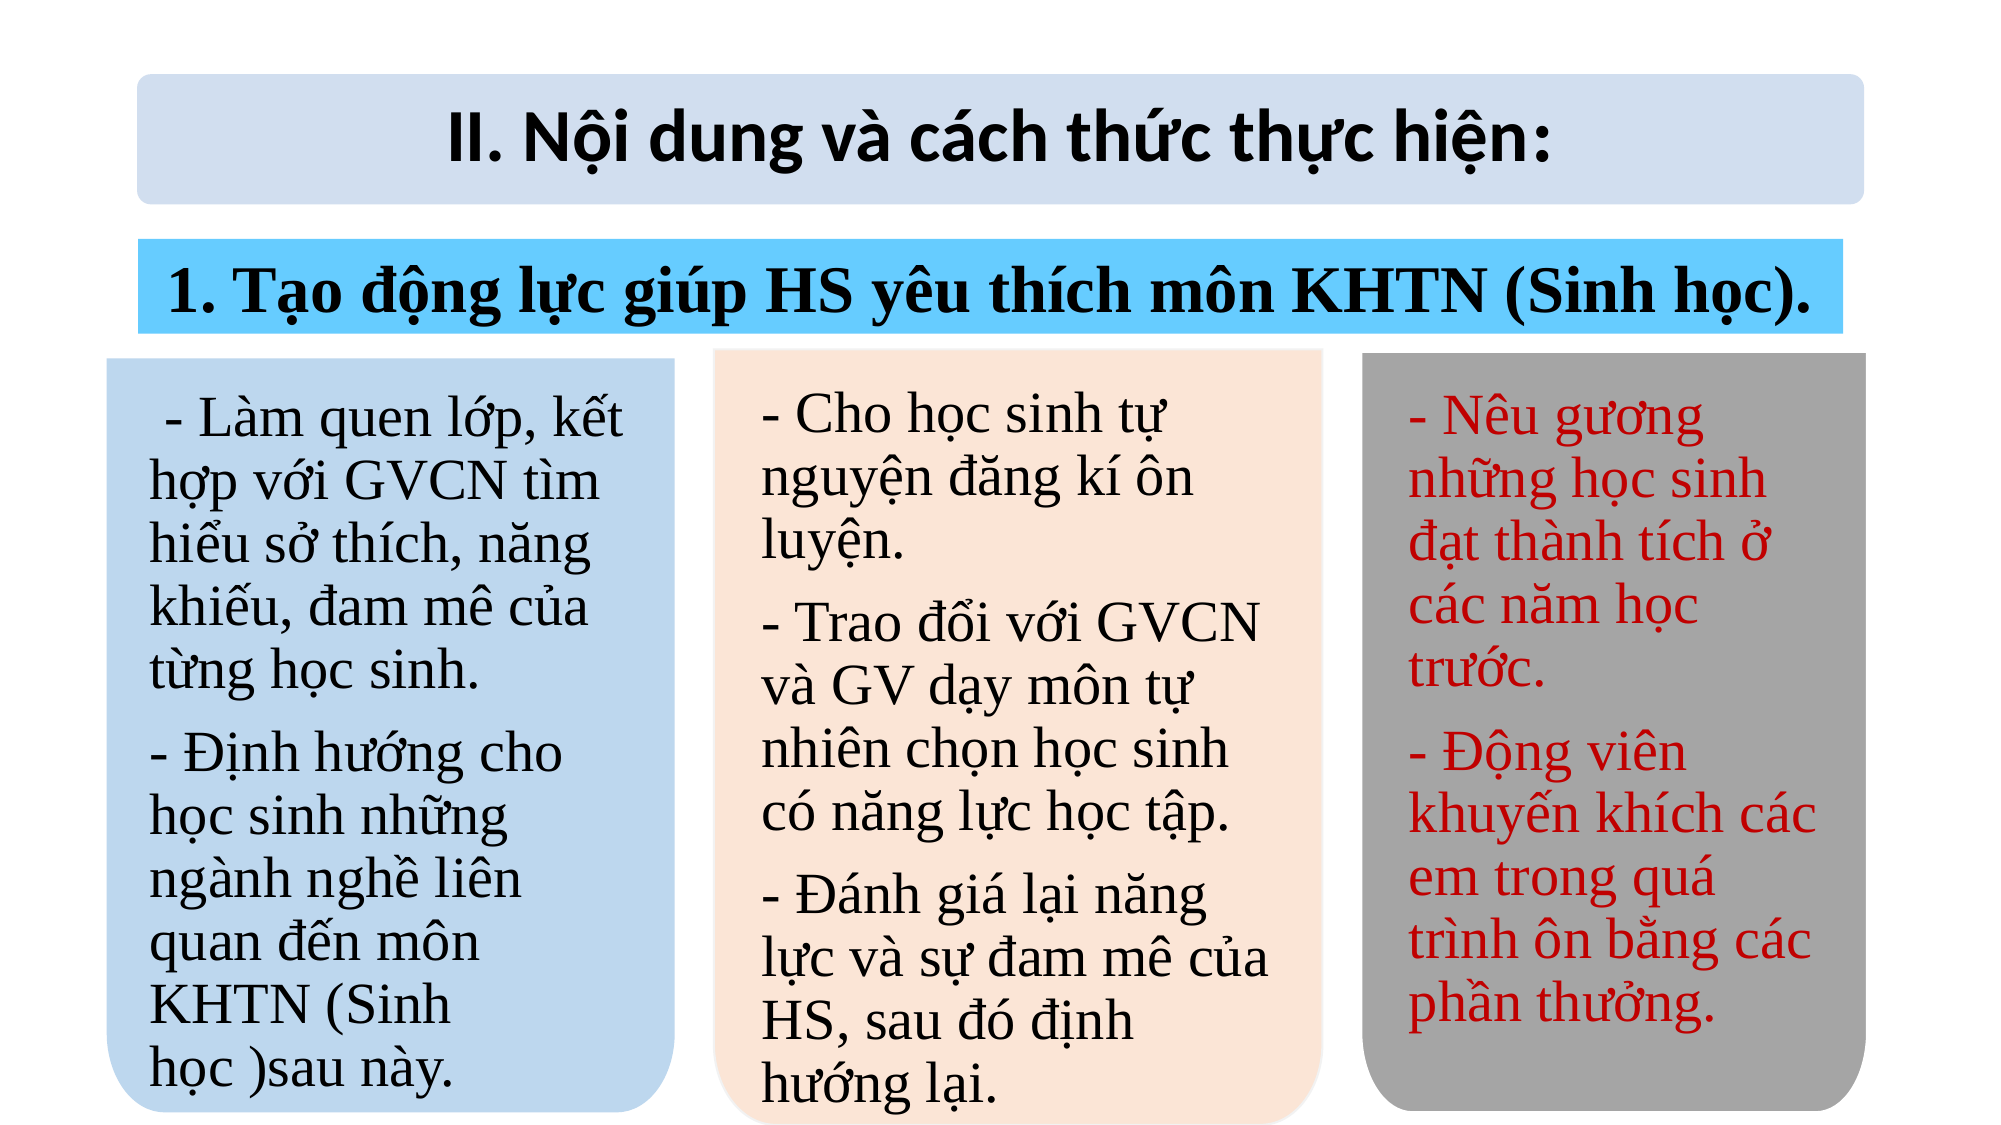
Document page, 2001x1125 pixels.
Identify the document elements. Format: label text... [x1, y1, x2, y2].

text_box - Cho học sinh tự nguyện đăng kí ôn luyện. - Trao đổi với GVCN và GV dạy môn tự nhiên chọn học sinh có năng lực học tập. - Đánh giá lại năng lực và sự đam mê của HS, sau đó định hướng lại. [712, 348, 1324, 1125]
text_box II. Nội dung và cách thức thực hiện: [137, 74, 1865, 205]
text_box - Nêu gương những học sinh đạt thành tích ở các năm học trước. - Động viên khuyến khích các em trong quá trình ôn bằng các phần thưởng. [1360, 350, 1869, 1114]
text_box 1. Tạo động lực giúp HS yêu thích môn KHTN (Sinh học). [138, 238, 1844, 334]
text_box - Làm quen lớp, kết hợp với GVCN tìm hiểu sở thích, năng khiếu, đam mê của từng học sinh. - Định hướng cho học sinh những ngành nghề liên quan đến môn KHTN (Sinh học )sau này. [105, 357, 676, 1114]
